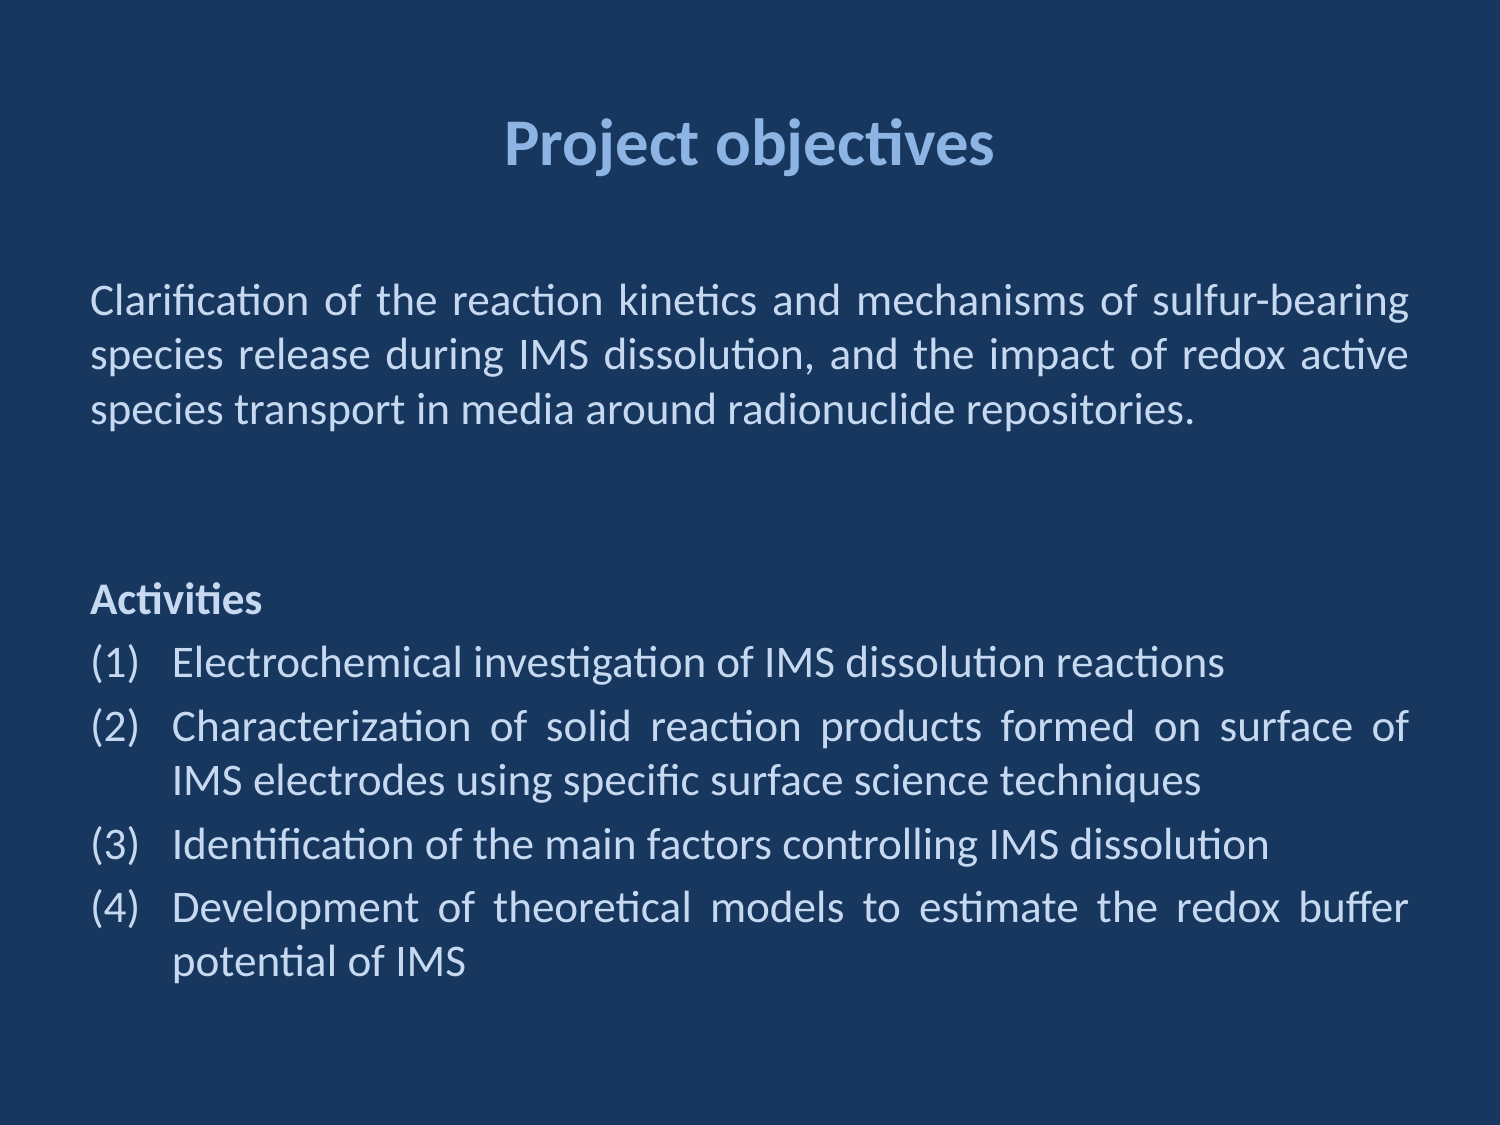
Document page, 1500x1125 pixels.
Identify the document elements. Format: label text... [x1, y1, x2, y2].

list Clarification of the reaction kinetics and mechanisms of sulfur-bearing species release during IMS dissolution, and the impact of redox active species transport in media around radionuclide repositories. Activities Electrochemical investigation of IMS dissolution reactions Characterization of solid reaction products formed on surface of IMS electrodes using specific surface science techniques Identification of the main factors controlling IMS dissolution Development of theoretical models to estimate the redox buffer potential of IMS [75, 262, 1425, 1005]
title Project objectives [75, 45, 1425, 233]
